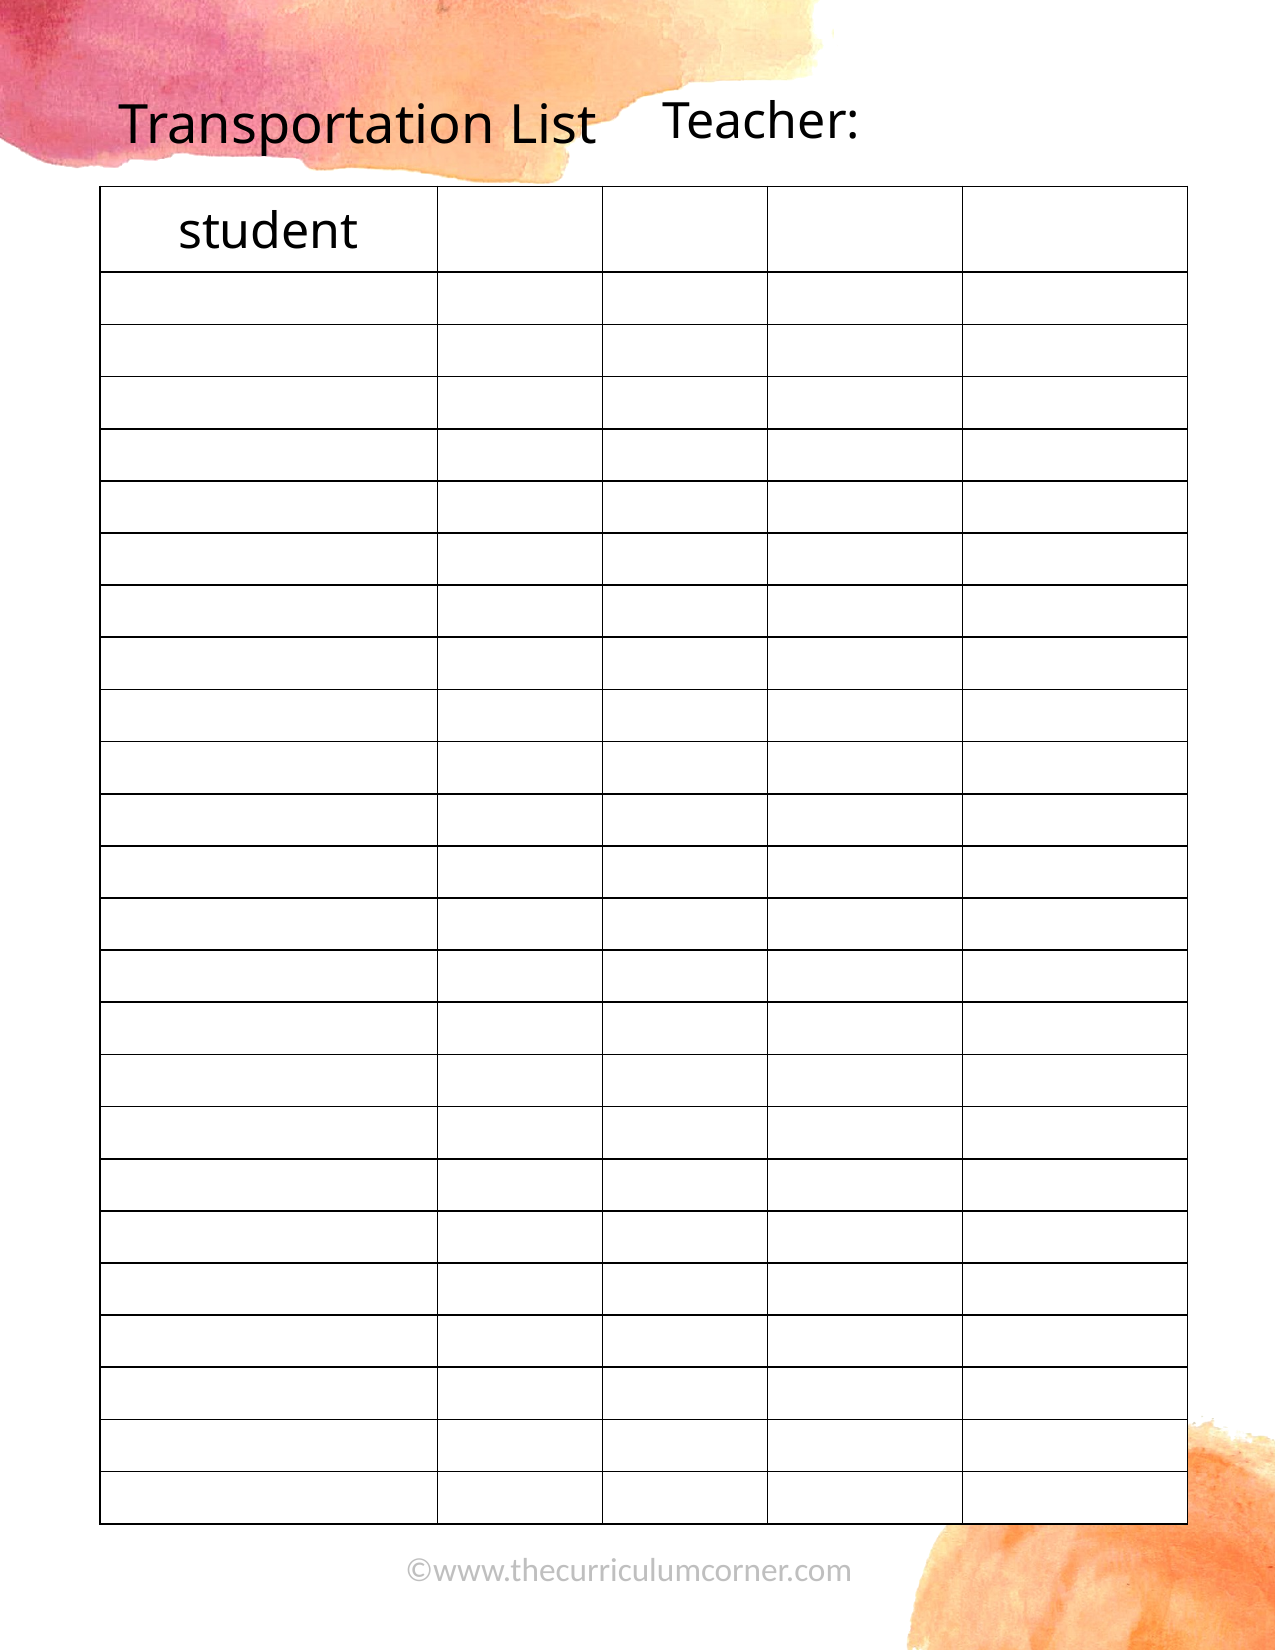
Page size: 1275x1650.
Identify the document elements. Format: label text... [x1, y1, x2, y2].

table_cell [768, 1368, 962, 1372]
table_cell [603, 1003, 767, 1054]
table_cell [438, 1212, 602, 1262]
table_cell [438, 1472, 530, 1523]
table_cell [768, 847, 962, 897]
table_cell [101, 370, 437, 376]
table_cell [438, 586, 602, 636]
table_cell [101, 1368, 437, 1419]
table_cell [963, 430, 1187, 480]
table_cell [438, 534, 602, 584]
table_cell [438, 370, 602, 376]
table_cell [768, 370, 962, 376]
table_cell [438, 1368, 602, 1419]
table_cell [768, 1264, 962, 1314]
table_cell [101, 1160, 437, 1210]
table_cell [768, 586, 962, 636]
table_cell [963, 847, 1187, 897]
table_cell [438, 638, 602, 689]
table_cell [603, 1264, 767, 1314]
table_cell [438, 430, 602, 480]
table_cell [101, 1316, 437, 1366]
table_cell [768, 377, 962, 428]
table_cell [101, 795, 437, 845]
table_cell [603, 1055, 767, 1106]
table_cell [603, 586, 767, 636]
table_cell [438, 377, 602, 428]
table_cell [438, 795, 602, 845]
table_cell [963, 482, 1187, 532]
table_cell [768, 1160, 962, 1210]
table_cell [438, 742, 602, 793]
table_cell [101, 899, 437, 949]
table_cell [963, 1107, 1187, 1158]
table_cell [963, 586, 1187, 636]
table_cell [963, 638, 1187, 689]
table_cell [438, 1316, 602, 1366]
table_cell [101, 1055, 437, 1106]
table_cell [101, 951, 437, 1001]
table_cell [101, 1472, 437, 1523]
table_cell [438, 1420, 530, 1471]
table_cell [101, 1420, 437, 1471]
table_cell [603, 638, 767, 689]
table_cell [603, 430, 767, 480]
table_cell [438, 1055, 602, 1106]
picture [530, 1372, 1275, 1650]
table_cell [963, 1003, 1187, 1054]
table_cell [603, 370, 767, 376]
table_cell [963, 690, 1187, 741]
table_cell [603, 1368, 767, 1372]
table_cell [603, 1316, 767, 1366]
table_cell [963, 1055, 1187, 1106]
table_cell [963, 951, 1187, 1001]
table_cell [603, 690, 767, 741]
table_cell [101, 638, 437, 689]
table_cell [101, 1107, 437, 1158]
table_cell [101, 534, 437, 584]
table_cell [768, 795, 962, 845]
table_cell [101, 482, 437, 532]
table_cell [768, 1003, 962, 1054]
table_cell [438, 690, 602, 741]
table_cell [603, 951, 767, 1001]
table_cell [101, 586, 437, 636]
table_header [1095, 187, 1187, 271]
table_cell [438, 951, 602, 1001]
table_cell [768, 1055, 962, 1106]
table_cell [603, 1160, 767, 1210]
table_cell [603, 482, 767, 532]
table_cell [438, 1264, 602, 1314]
table_cell [768, 482, 962, 532]
table_cell [963, 1160, 1187, 1210]
table_cell [963, 795, 1187, 845]
table_cell [963, 534, 1187, 584]
table_cell [438, 1160, 602, 1210]
table_cell [768, 690, 962, 741]
table_cell [438, 482, 602, 532]
table_cell [438, 899, 602, 949]
table_cell [963, 377, 1187, 428]
table_cell [603, 795, 767, 845]
table_cell [101, 1264, 437, 1314]
table_cell [603, 742, 767, 793]
table_cell [101, 430, 437, 480]
table_cell [768, 742, 962, 793]
table_cell [438, 847, 602, 897]
table_cell [101, 1212, 437, 1262]
table_cell [438, 1107, 602, 1158]
picture [0, 0, 1095, 370]
table_cell [768, 430, 962, 480]
table_cell [101, 742, 437, 793]
table_cell [963, 742, 1187, 793]
table_cell [603, 847, 767, 897]
text_box ©www.thecurriculumcorner.com [390, 1540, 530, 1596]
table_cell [438, 1003, 602, 1054]
table_cell [603, 377, 767, 428]
table_cell [963, 325, 1187, 376]
table_cell [101, 377, 437, 428]
table_cell [963, 1264, 1187, 1314]
table_cell [603, 899, 767, 949]
table_cell [603, 1212, 767, 1262]
table_cell [768, 638, 962, 689]
table_cell [768, 899, 962, 949]
table_cell [101, 847, 437, 897]
table_cell [1095, 273, 1187, 324]
table_cell [963, 899, 1187, 949]
table_cell [603, 534, 767, 584]
table_cell [768, 1107, 962, 1158]
table_cell [603, 1107, 767, 1158]
table_cell [768, 951, 962, 1001]
table_cell [101, 690, 437, 741]
table_cell [768, 1212, 962, 1262]
table_cell [963, 1368, 1187, 1372]
table_cell [963, 1316, 1187, 1366]
table_cell [768, 1316, 962, 1366]
table_cell [101, 1003, 437, 1054]
table_cell [768, 534, 962, 584]
table_cell [963, 1212, 1187, 1262]
